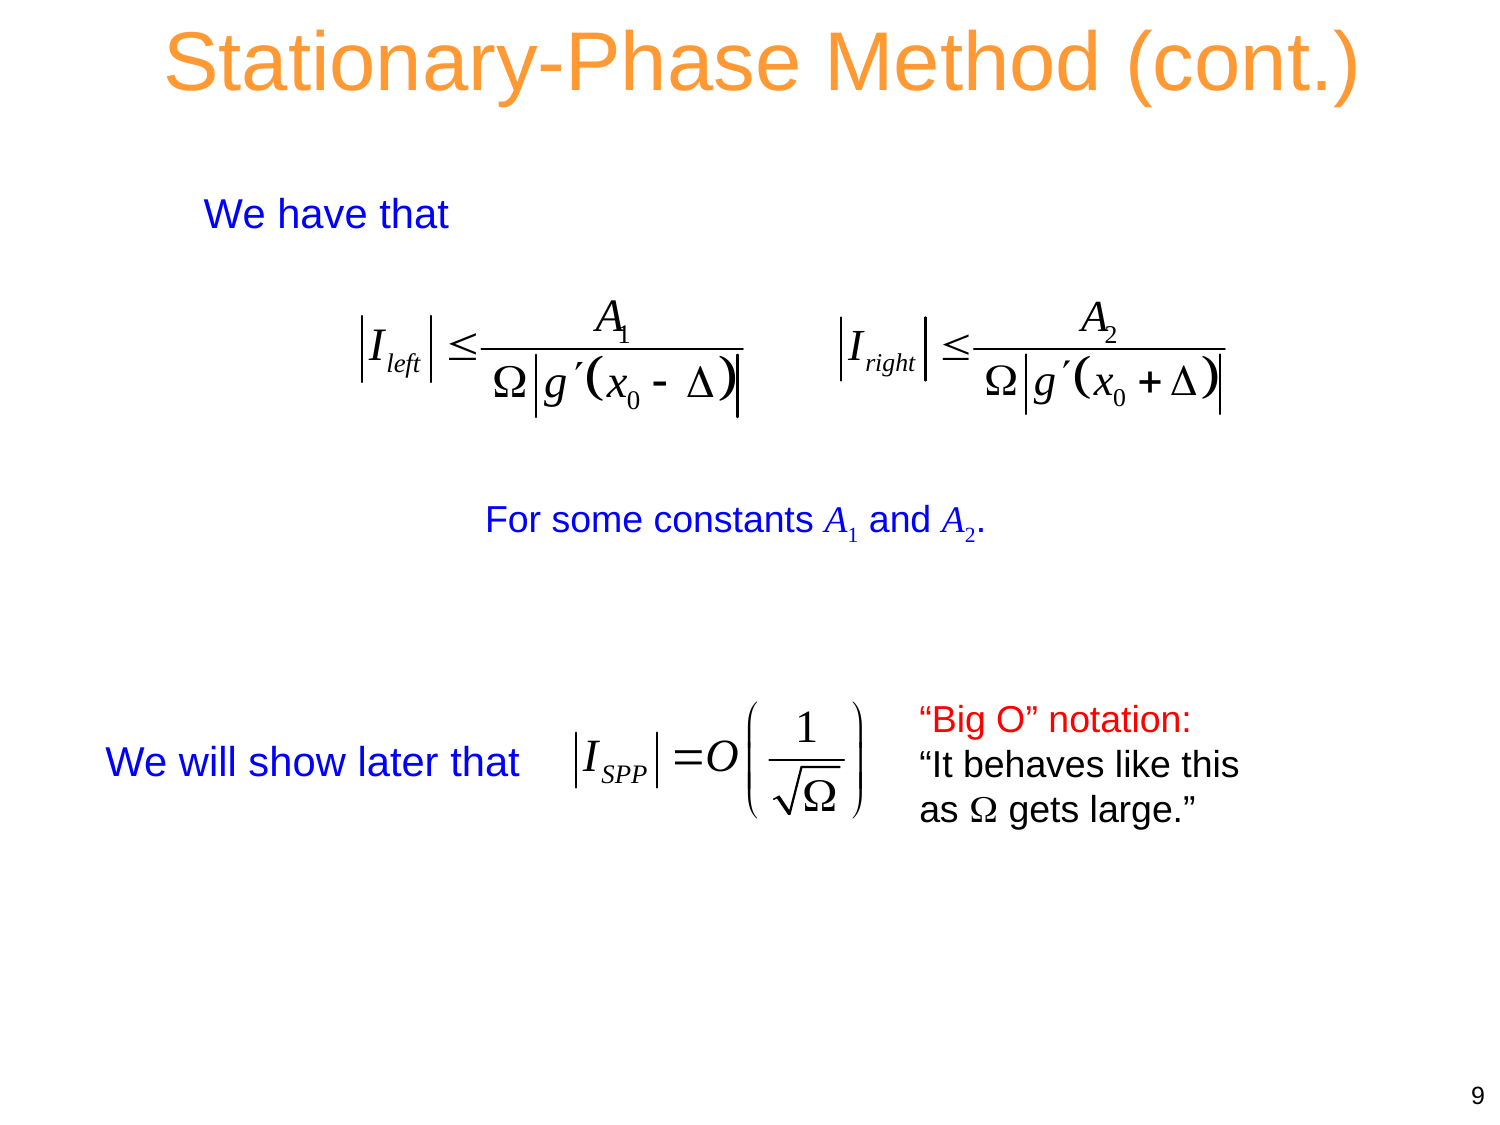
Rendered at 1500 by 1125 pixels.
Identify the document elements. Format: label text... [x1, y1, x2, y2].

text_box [352, 286, 753, 427]
slide_number 9 [1149, 1065, 1500, 1125]
text_box We have that [188, 179, 464, 244]
text_box For some constants A1 and A2. [470, 487, 1002, 554]
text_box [832, 289, 1234, 424]
text_box Stationary-Phase Method (cont.) [122, 0, 1403, 115]
text_box “Big O” notation: “It behaves like this as  gets large.” [904, 687, 1288, 837]
text_box We will show later that [90, 726, 535, 792]
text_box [566, 690, 876, 830]
